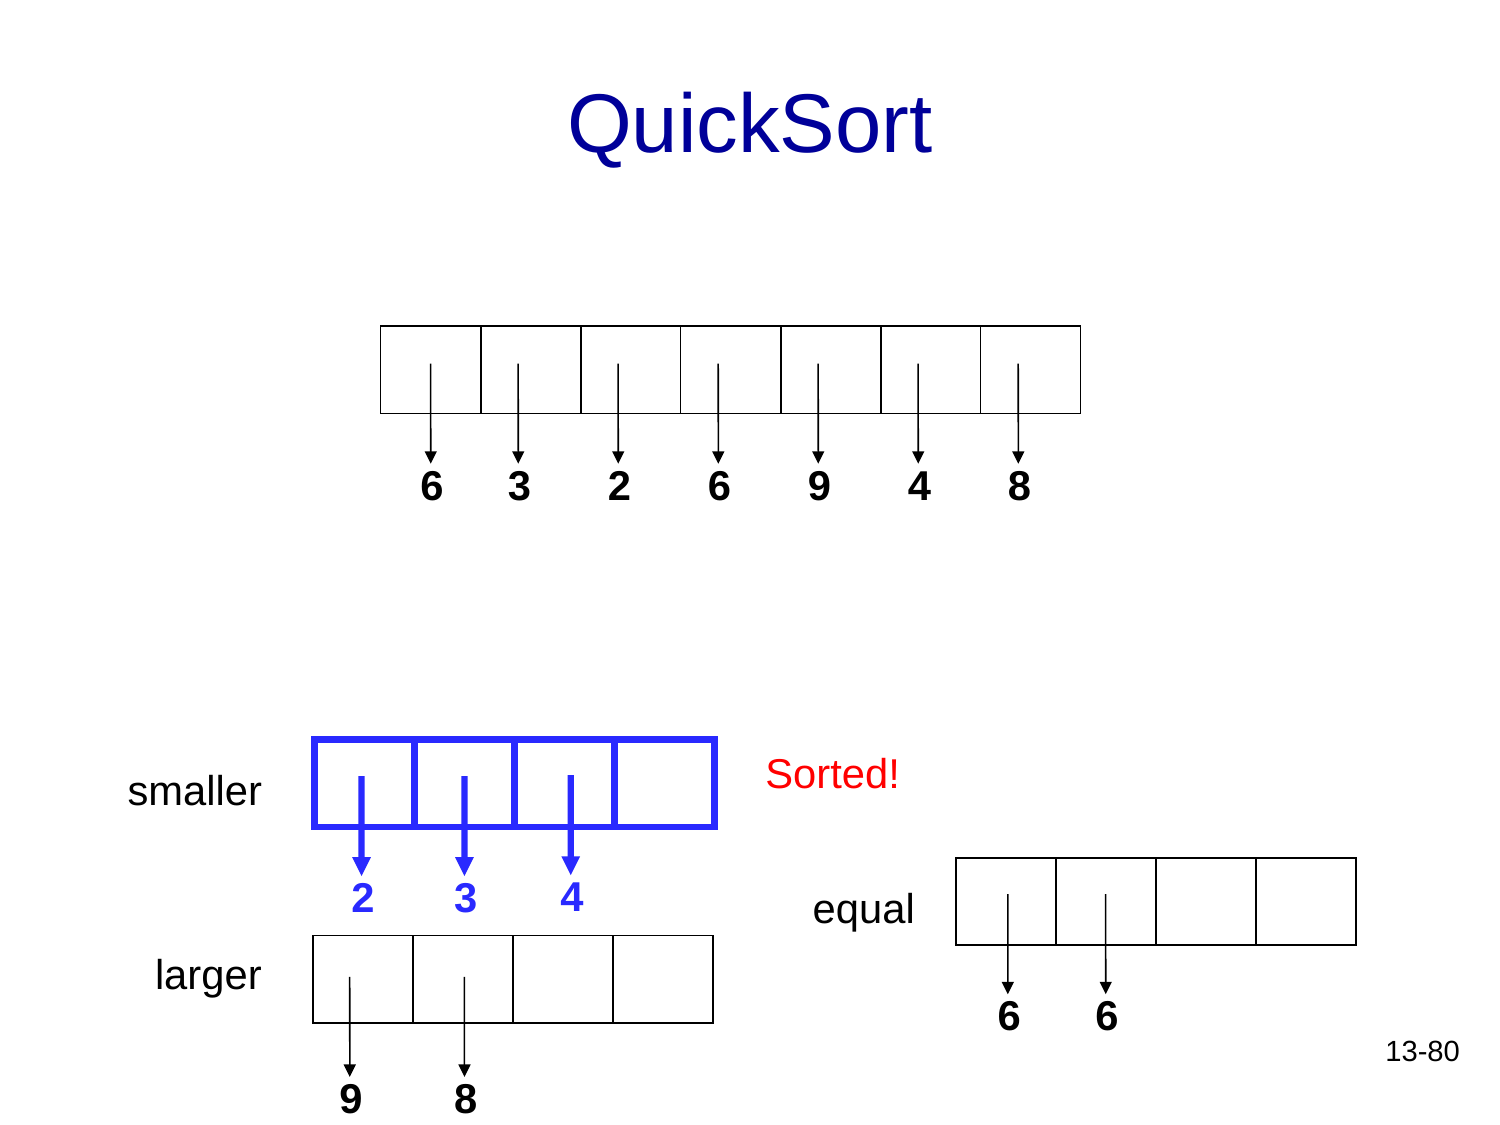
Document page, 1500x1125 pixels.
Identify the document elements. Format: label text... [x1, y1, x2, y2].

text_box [493, 363, 556, 516]
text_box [993, 363, 1056, 516]
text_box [580, 326, 781, 516]
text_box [797, 874, 930, 940]
text_box [480, 326, 580, 414]
text_box [380, 326, 480, 414]
text_box [981, 326, 1081, 414]
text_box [314, 739, 715, 929]
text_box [112, 756, 278, 822]
text_box [781, 326, 881, 414]
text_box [893, 363, 956, 516]
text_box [750, 739, 915, 805]
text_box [793, 363, 856, 516]
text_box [140, 940, 277, 1006]
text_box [312, 935, 713, 1125]
slide_number 13-80 [1162, 1024, 1476, 1101]
title QuickSort [112, 24, 1388, 213]
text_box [405, 363, 469, 516]
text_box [955, 857, 1356, 1047]
text_box [881, 326, 981, 414]
